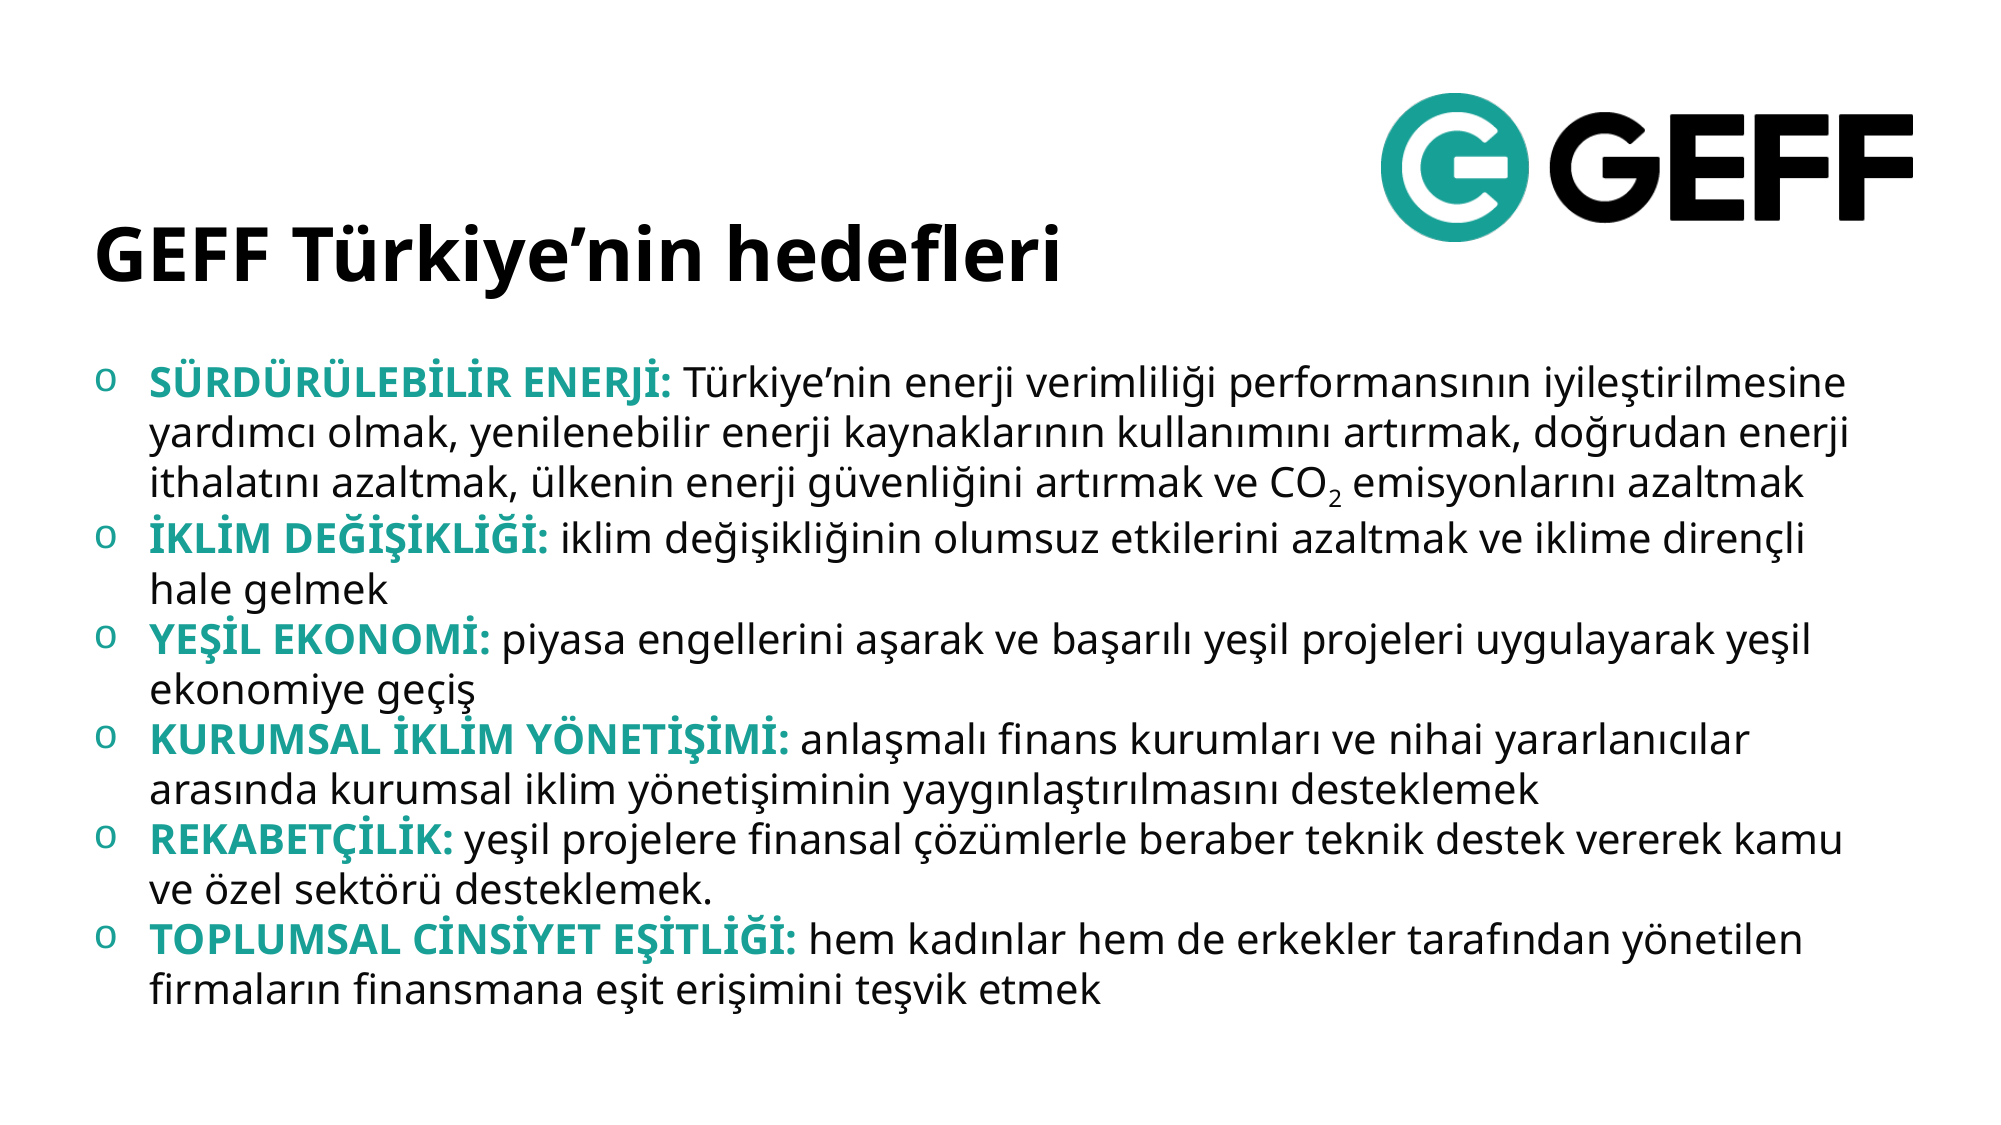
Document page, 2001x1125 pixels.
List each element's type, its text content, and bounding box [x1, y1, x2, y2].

picture [1381, 93, 1913, 242]
text_box SÜRDÜRÜLEBİLİR ENERJİ: Türkiye’nin enerji verimliliği performansının iyileştirilmesine yardımcı olmak, yenilenebilir enerji kaynaklarının kullanımını artırmak, doğrudan enerji ithalatını azaltmak, ülkenin enerji güvenliğini artırmak ve CO2 emisyonlarını azaltmak İKLİM DEĞİŞİKLİĞİ: iklim değişikliğinin olumsuz etkilerini azaltmak ve iklime dirençli hale gelmek YEŞİL EKONOMİ: piyasa engellerini aşarak ve başarılı yeşil projeleri uygulayarak yeşil ekonomiye geçiş KURUMSAL İKLİM YÖNETİŞİMİ: anlaşmalı finans kurumları ve nihai yararlanıcılar arasında kurumsal iklim yönetişiminin yaygınlaştırılmasını desteklemek REKABETÇİLİK: yeşil projelere finansal çözümlerle beraber teknik destek vererek kamu ve özel sektörü desteklemek. TOPLUMSAL CİNSİYET EŞİTLİĞİ: hem kadınlar hem de erkekler tarafından yönetilen firmaların finansmana eşit erişimini teşvik etmek [78, 348, 1915, 1020]
text_box GEFF Türkiye’nin hedefleri [78, 148, 1225, 348]
